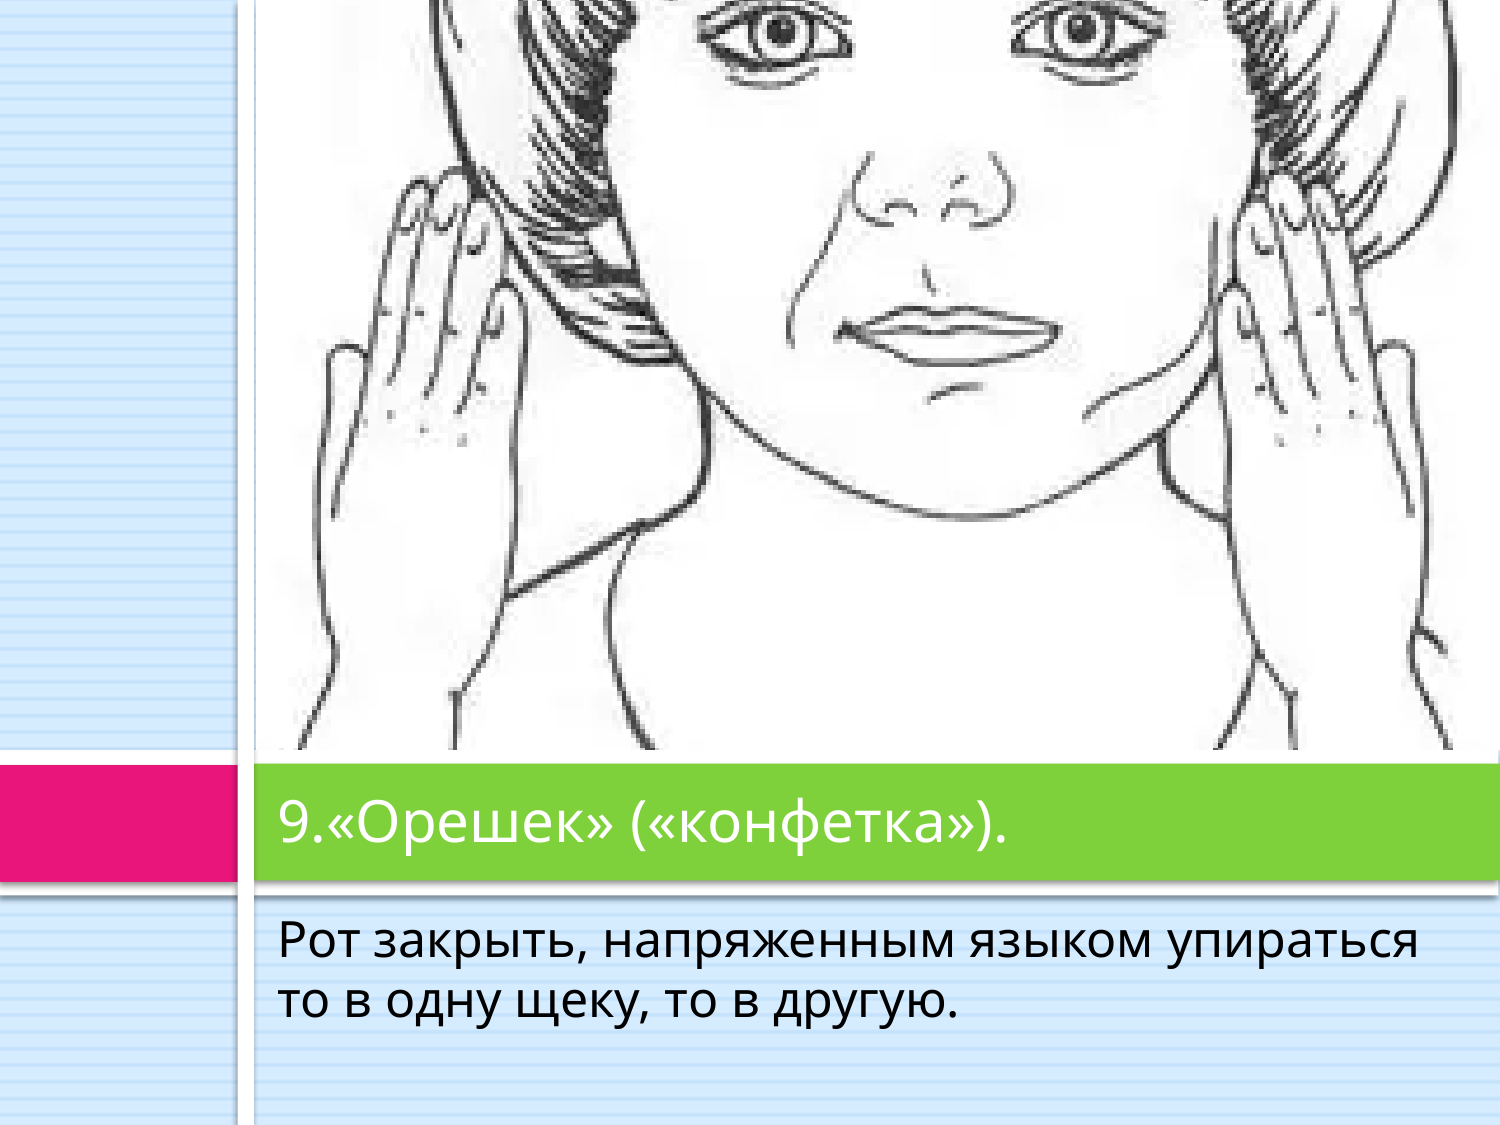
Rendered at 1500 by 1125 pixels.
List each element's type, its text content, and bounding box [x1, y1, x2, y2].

title 9.«Орешек» («конфетка»). [262, 762, 1463, 875]
picture [255, 0, 1500, 750]
list Рот закрыть, напряженным языком упираться то в одну щеку, то в другую. [262, 900, 1463, 1013]
